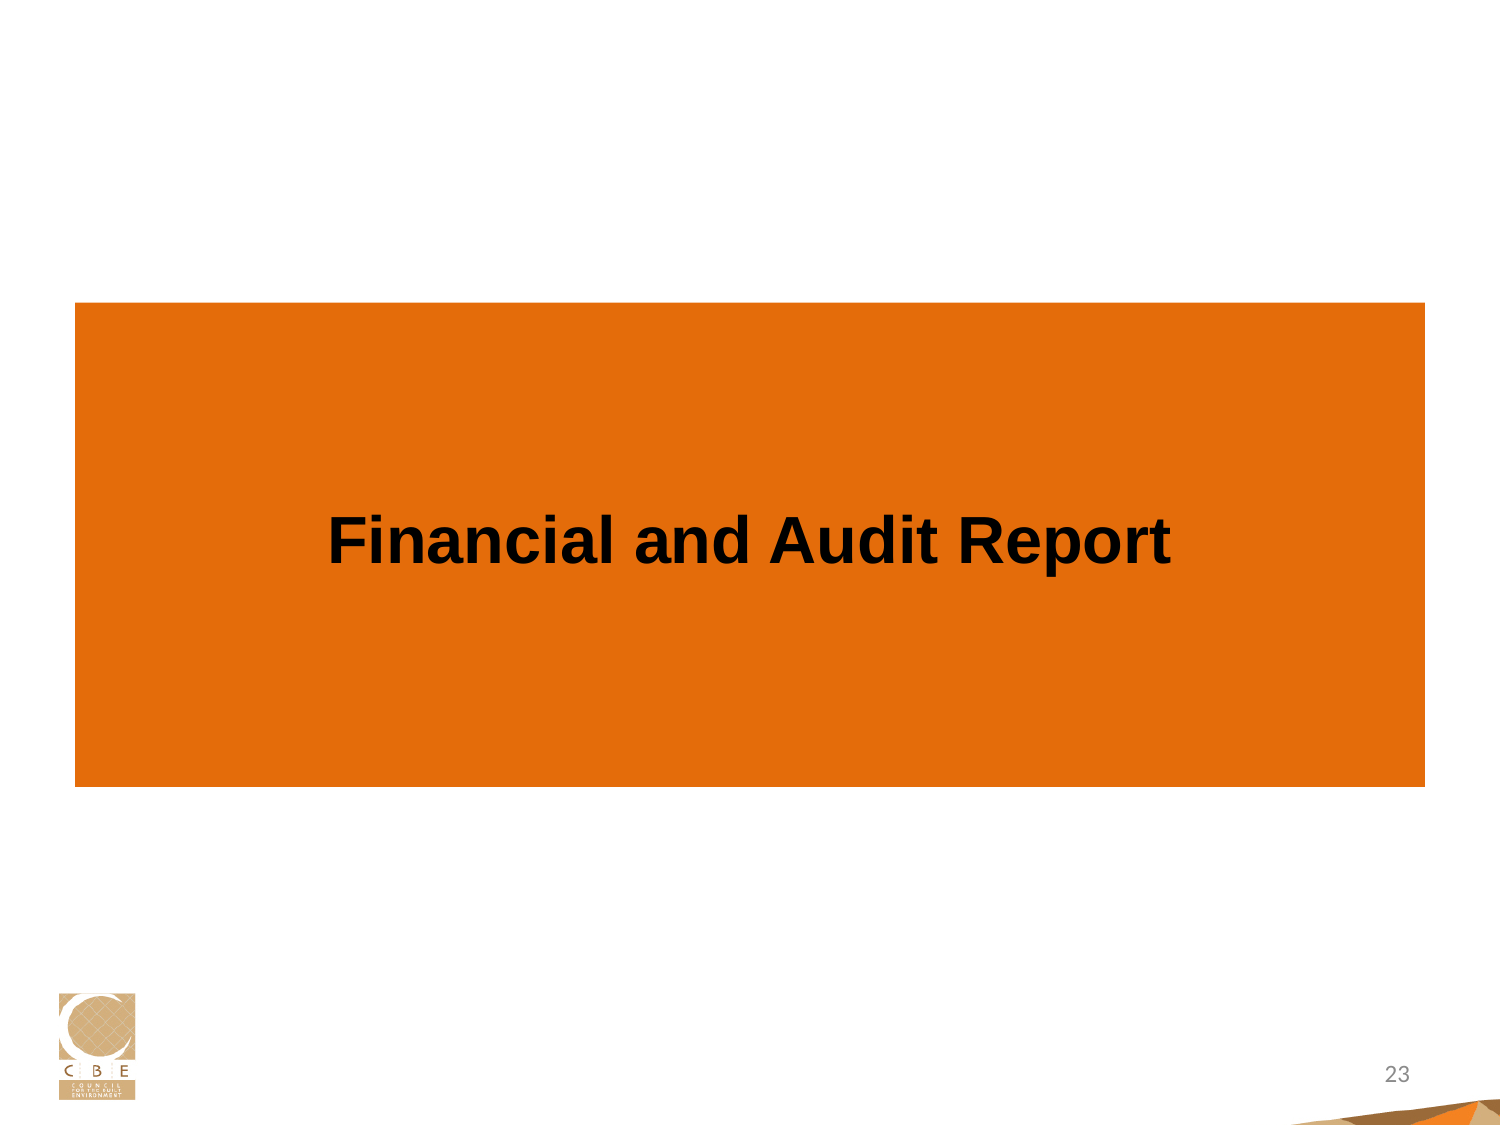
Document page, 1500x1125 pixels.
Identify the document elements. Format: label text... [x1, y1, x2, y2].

picture [0, 0, 1500, 1125]
slide_number 23 [1074, 1042, 1425, 1103]
list Financial and Audit Report [75, 302, 1425, 787]
